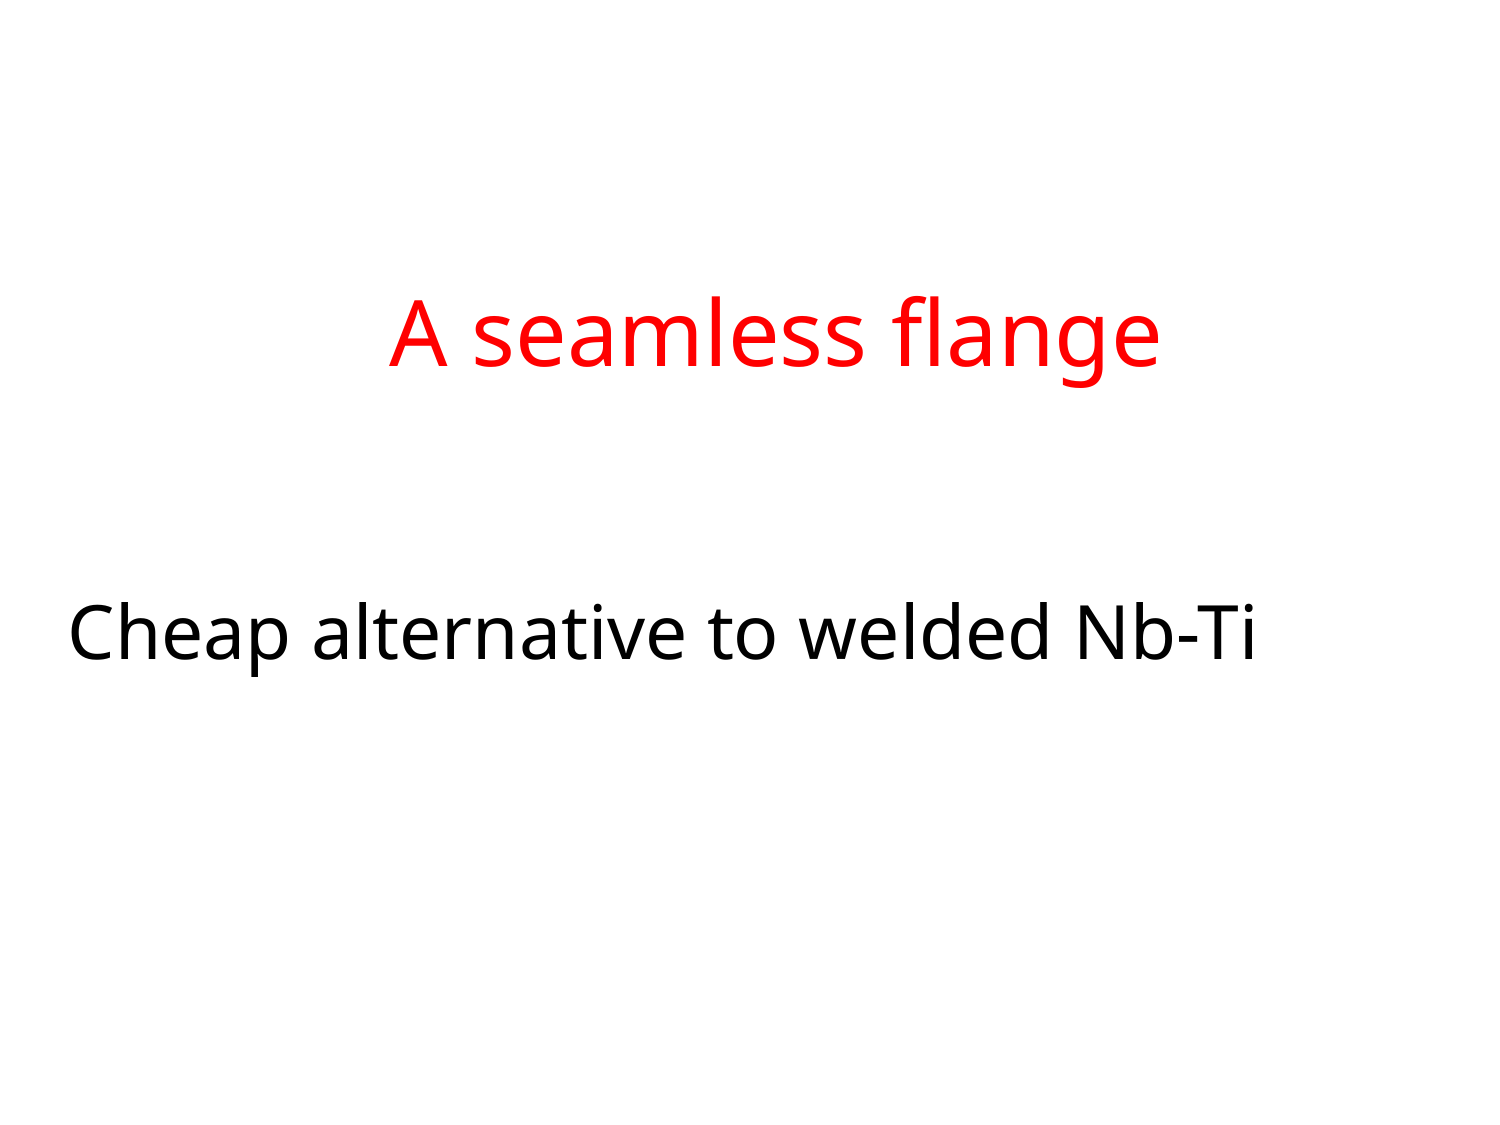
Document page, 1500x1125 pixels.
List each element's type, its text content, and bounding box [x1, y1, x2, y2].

text_box A seamless flange Cheap alternative to welded Nb-Ti [53, 267, 1500, 682]
